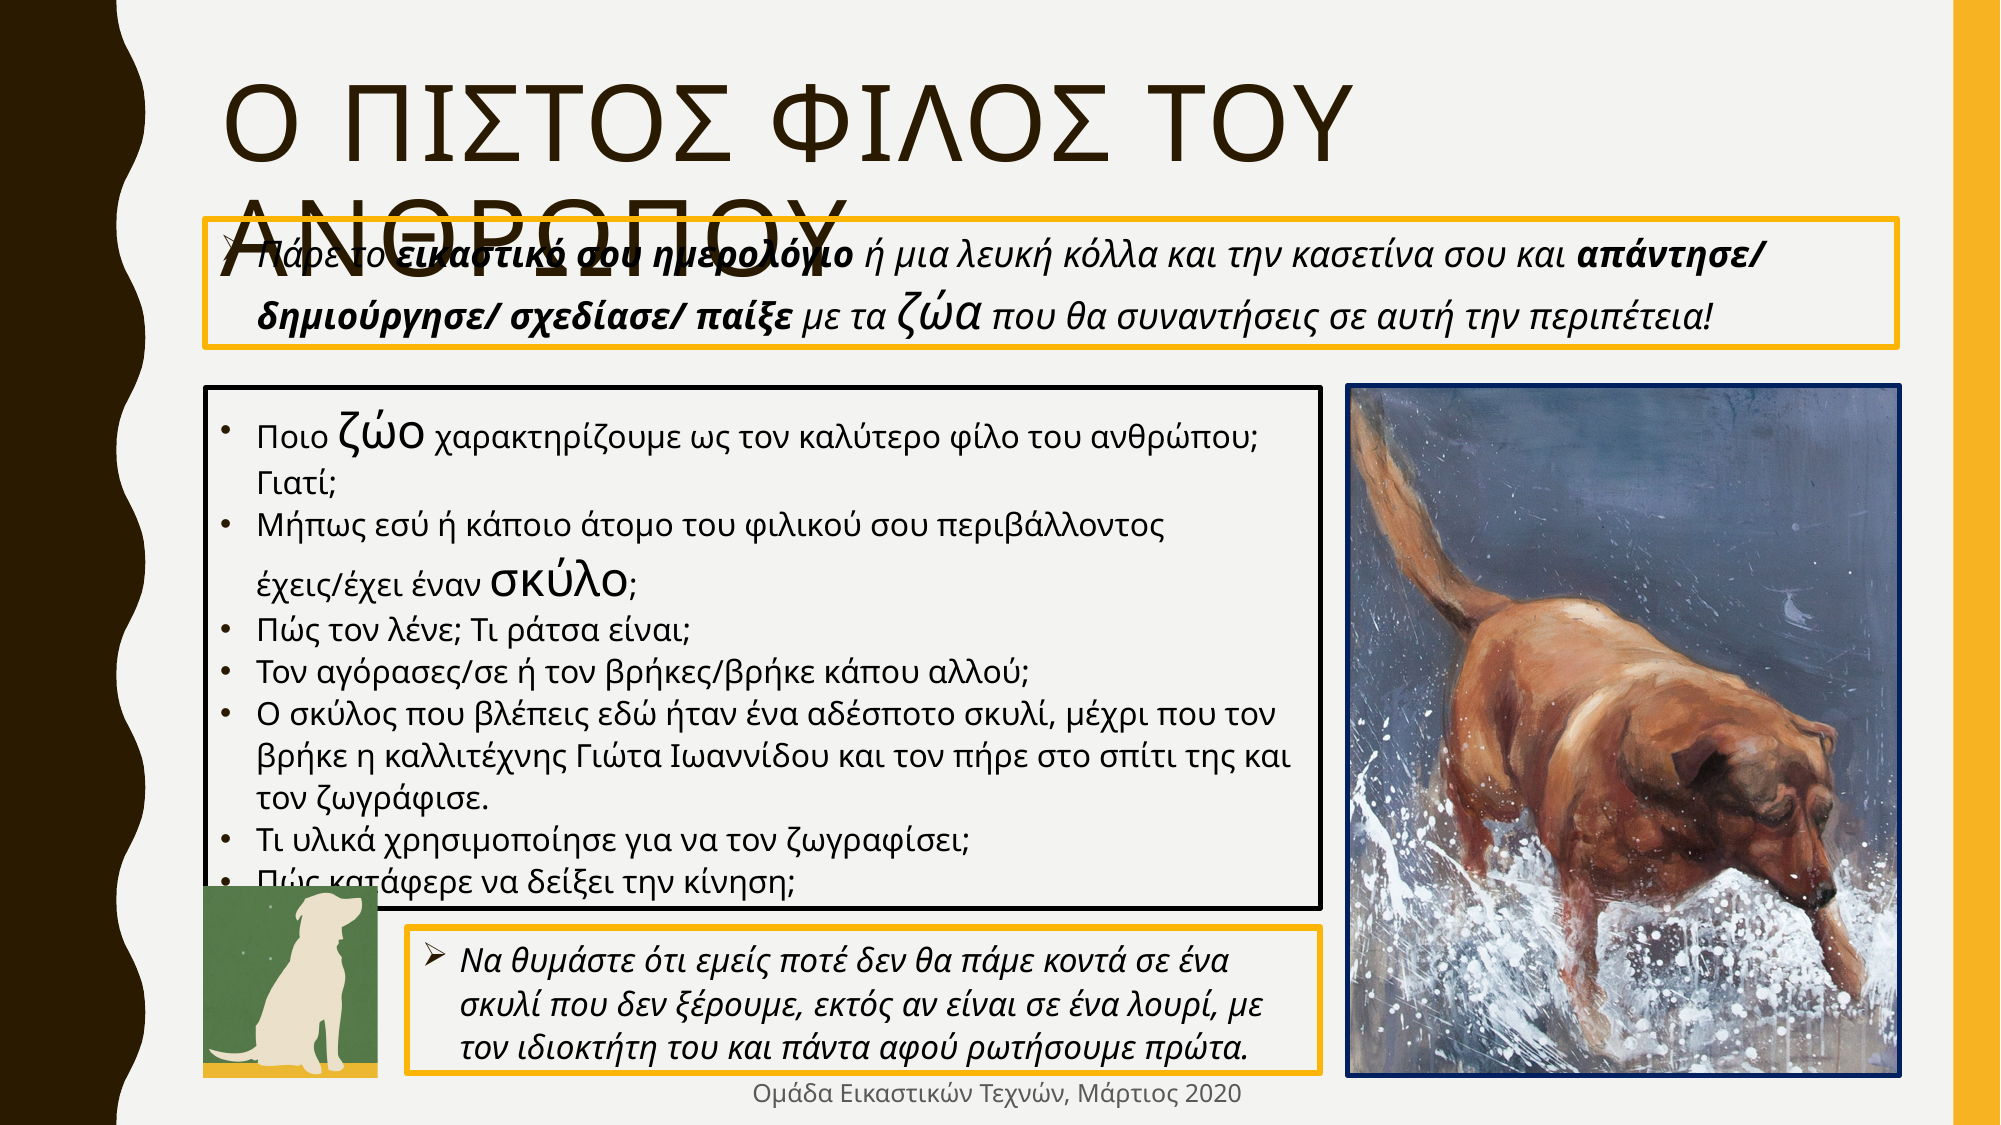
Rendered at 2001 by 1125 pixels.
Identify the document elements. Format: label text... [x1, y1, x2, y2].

text_box Πάρε το εικαστικό σου ημερολόγιο ή μια λευκή κόλλα και την κασετίνα σου και απάντησε/ δημιούργησε/ σχεδίασε/ παίξε με τα ζώα που θα συναντήσεις σε αυτή την περιπέτεια! [205, 218, 1898, 347]
text_box Ποιο ζώο χαρακτηρίζουμε ως τον καλύτερο φίλο του ανθρώπου; Γιατί; Μήπως εσύ ή κάποιο άτομο του φιλικού σου περιβάλλοντος έχεις/έχει έναν σκύλο; Πώς τον λένε; Τι ράτσα είναι; Τον αγόρασες/σε ή τον βρήκες/βρήκε κάπου αλλού; Ο σκύλος που βλέπεις εδώ ήταν ένα αδέσποτο σκυλί, μέχρι που τον βρήκε η καλλιτέχνης Γιώτα Ιωαννίδου και τον πήρε στο σπίτι της και τον ζωγράφισε. Τι υλικά χρησιμοποίησε για να τον ζωγραφίσει; Πώς κατάφερε να δείξει την κίνηση; [205, 387, 1321, 909]
text_box Να θυμάστε ότι εμείς ποτέ δεν θα πάμε κοντά σε ένα σκυλί που δεν ξέρουμε, εκτός αν είναι σε ένα λουρί, με τον ιδιοκτήτη του και πάντα αφού ρωτήσουμε πρώτα. [407, 927, 1321, 1074]
footer Ομάδα Εικαστικών Τεχνών, Μάρτιος 2020 [660, 1063, 1336, 1121]
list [1349, 387, 1898, 1074]
picture [203, 886, 378, 1078]
title Ο πιστοσ φιλοσ του ανθρωπου [205, 62, 1875, 218]
